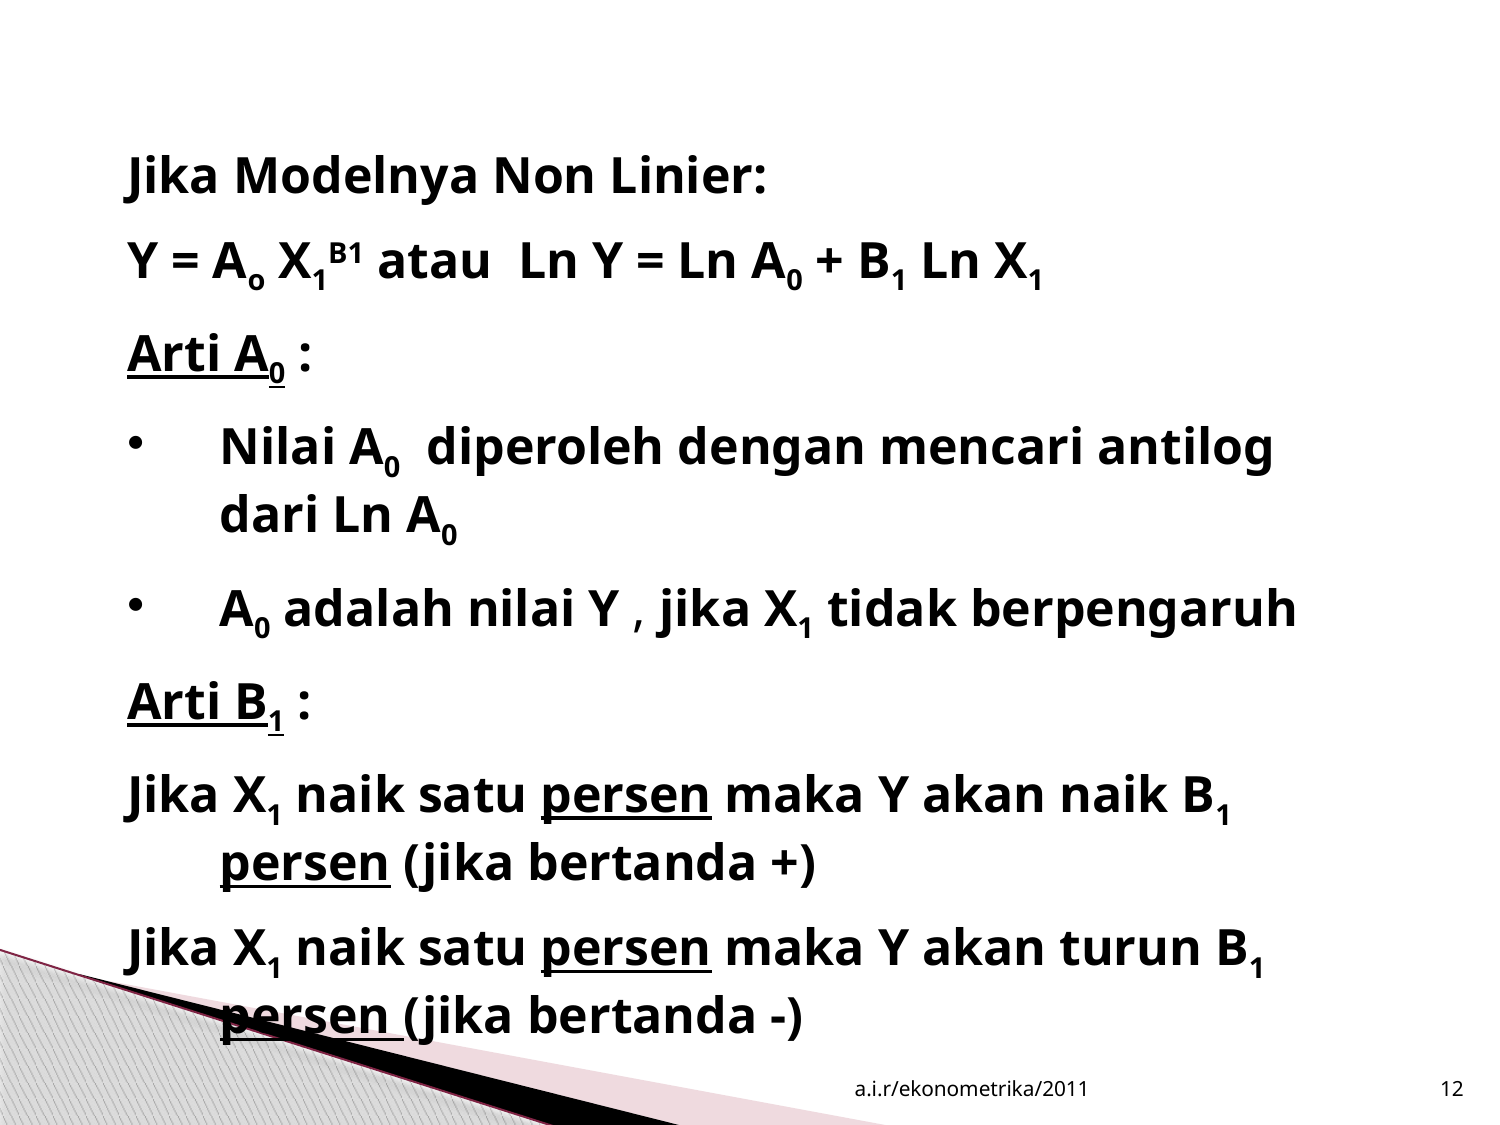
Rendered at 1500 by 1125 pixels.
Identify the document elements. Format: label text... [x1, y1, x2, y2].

text_box Jika Modelnya Non Linier: Y = Ao X1B1 atau Ln Y = Ln A0 + B1 Ln X1 Arti A0 : Nilai A0 diperoleh dengan mencari antilog dari Ln A0 A0 adalah nilai Y , jika X1 tidak berpengaruh Arti B1 : Jika X1 naik satu persen maka Y akan naik B1 persen (jika bertanda +) Jika X1 naik satu persen maka Y akan turun B1 persen (jika bertanda -) [112, 135, 1375, 1052]
slide_number 12 [1418, 1051, 1479, 1112]
footer a.i.r/ekonometrika/2011 [718, 1051, 1105, 1112]
